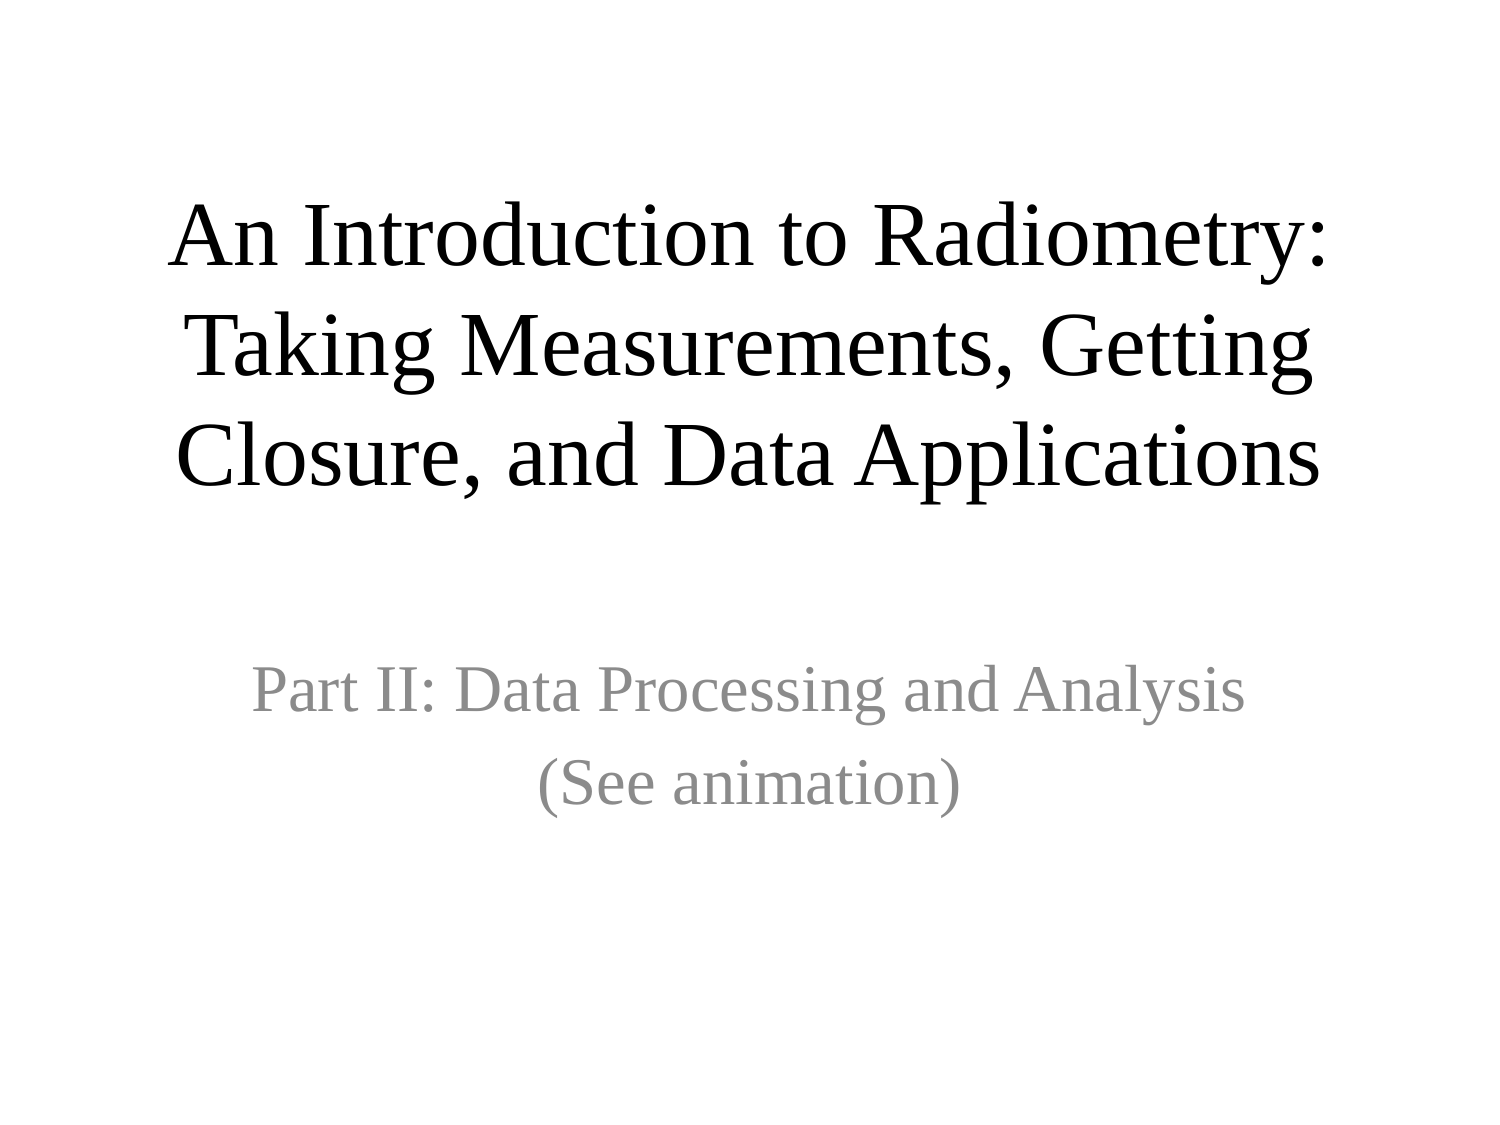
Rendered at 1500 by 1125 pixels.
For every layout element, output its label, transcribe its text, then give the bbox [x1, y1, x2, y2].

title An Introduction to Radiometry: Taking Measurements, Getting Closure, and Data Applications [112, 162, 1388, 516]
subtitle Part II: Data Processing and Analysis (See animation) [225, 637, 1275, 925]
